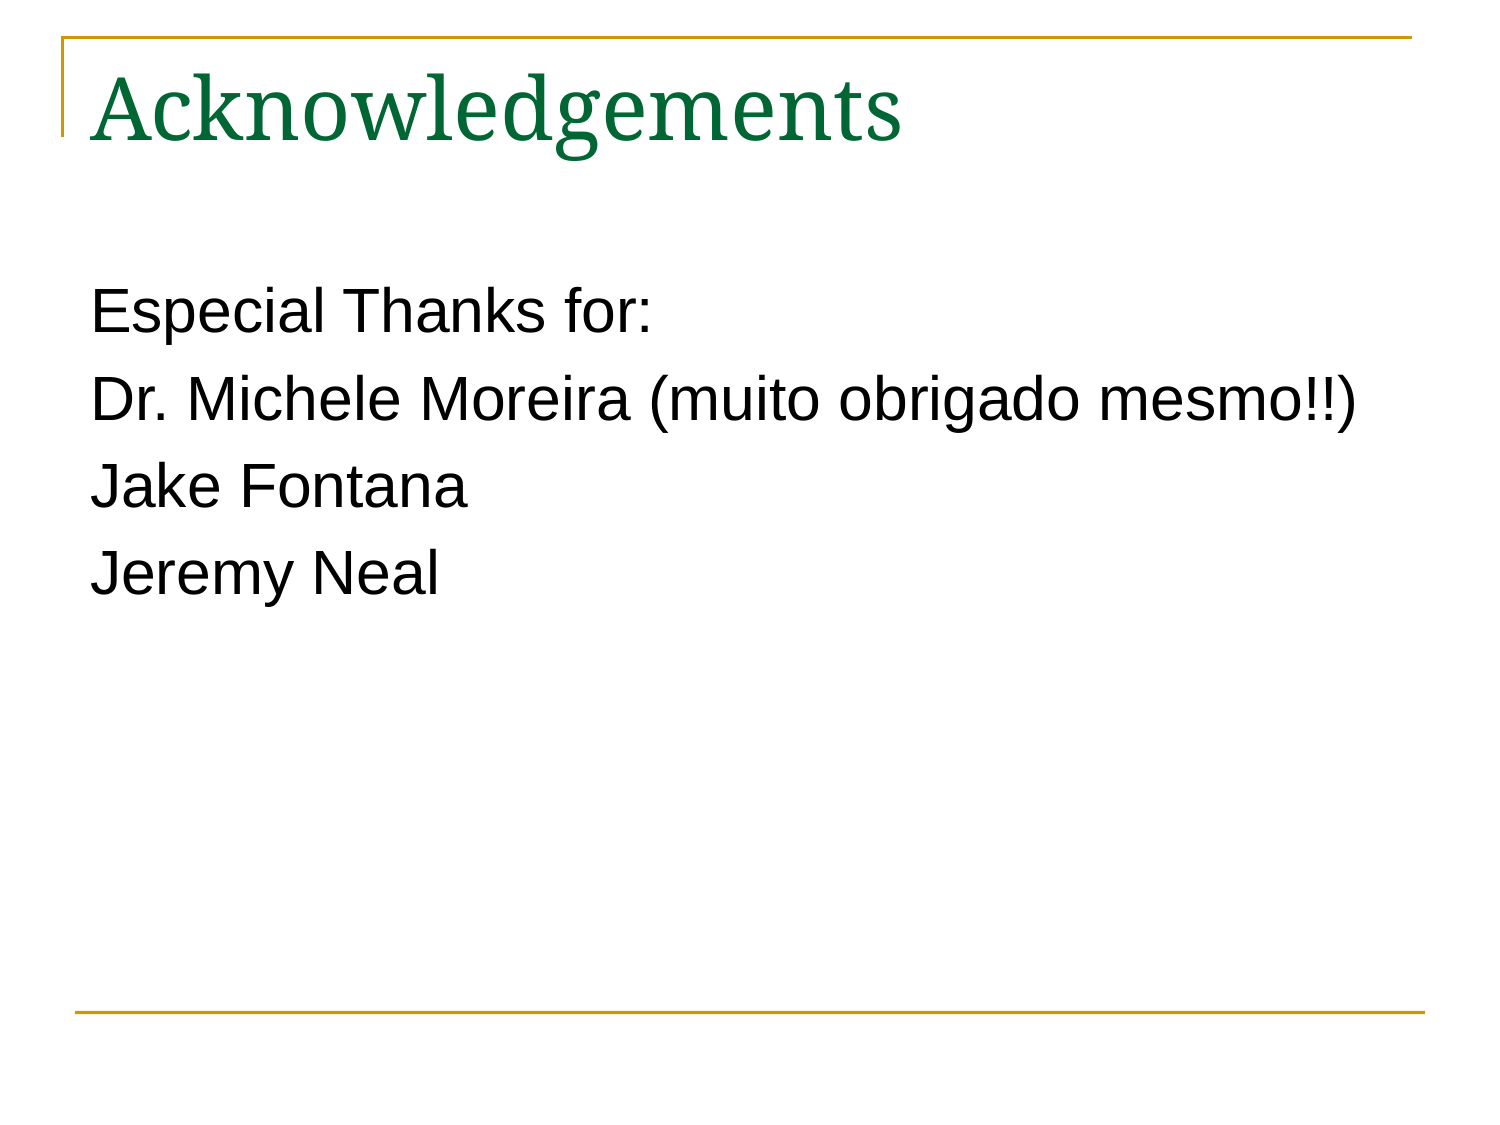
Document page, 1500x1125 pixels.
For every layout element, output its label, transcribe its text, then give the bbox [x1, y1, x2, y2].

list Especial Thanks for: Dr. Michele Moreira (muito obrigado mesmo!!) Jake Fontana Jeremy Neal [74, 262, 1426, 1006]
title Acknowledgements [74, 45, 1426, 233]
